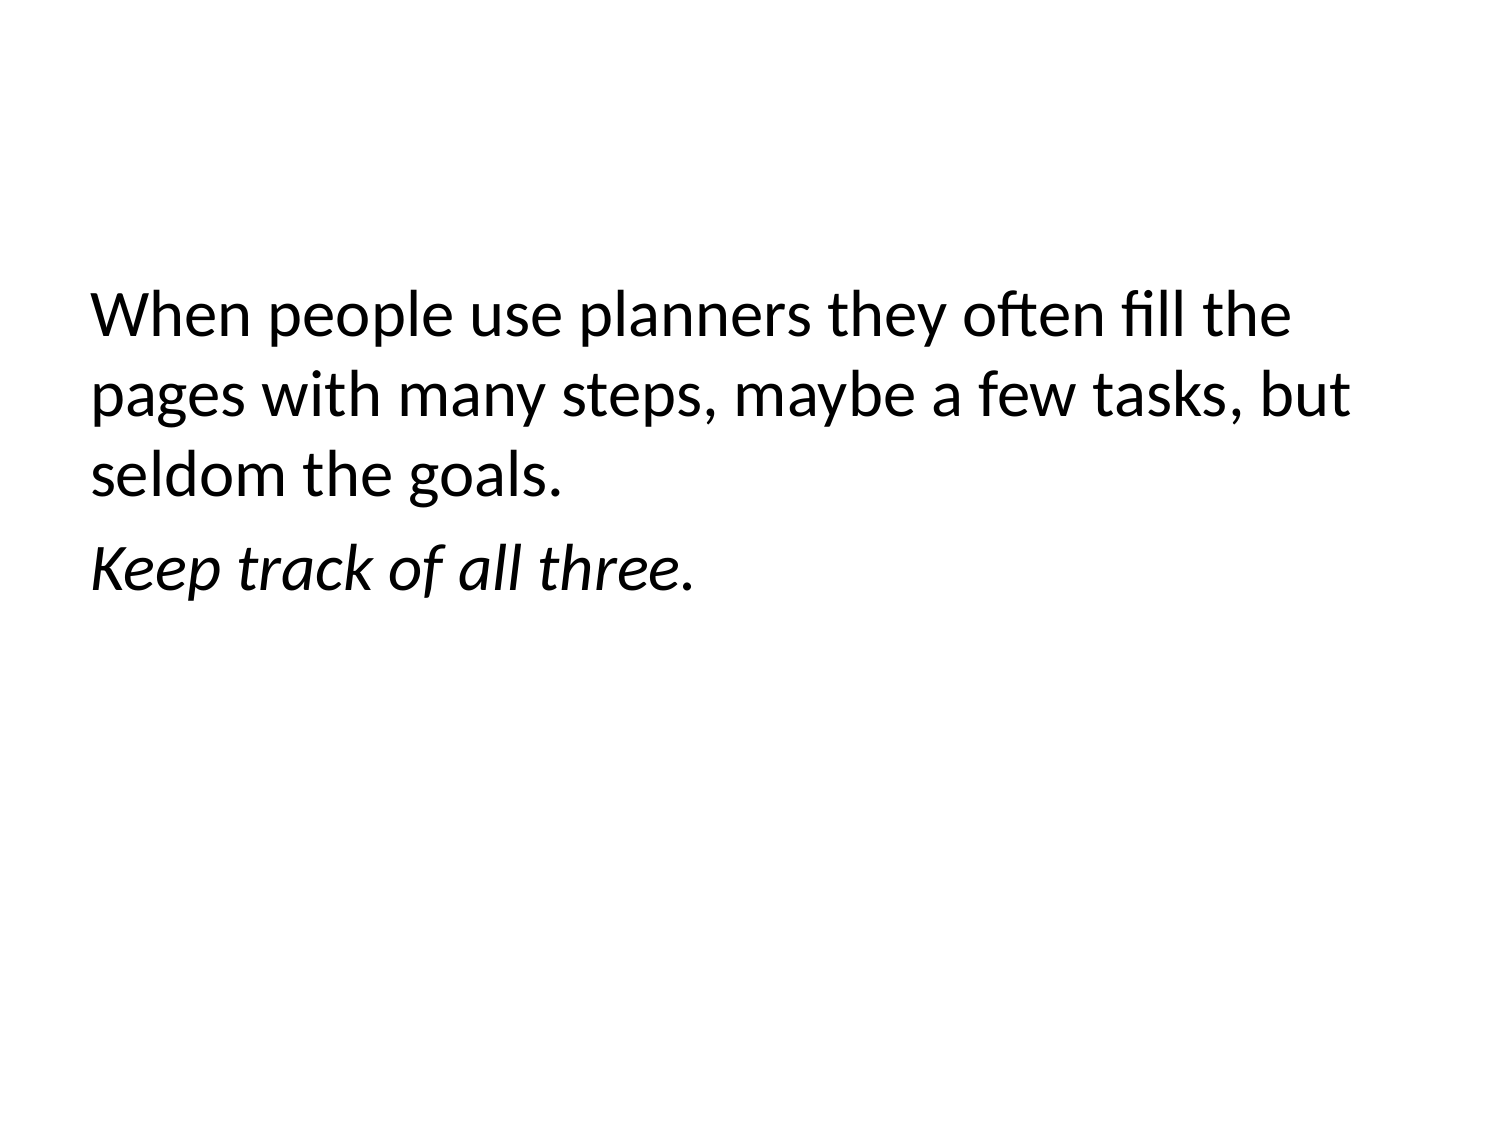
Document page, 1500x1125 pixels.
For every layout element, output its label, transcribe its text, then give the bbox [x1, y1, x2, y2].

list When people use planners they often fill the pages with many steps, maybe a few tasks, but seldom the goals. Keep track of all three. [75, 262, 1425, 1005]
